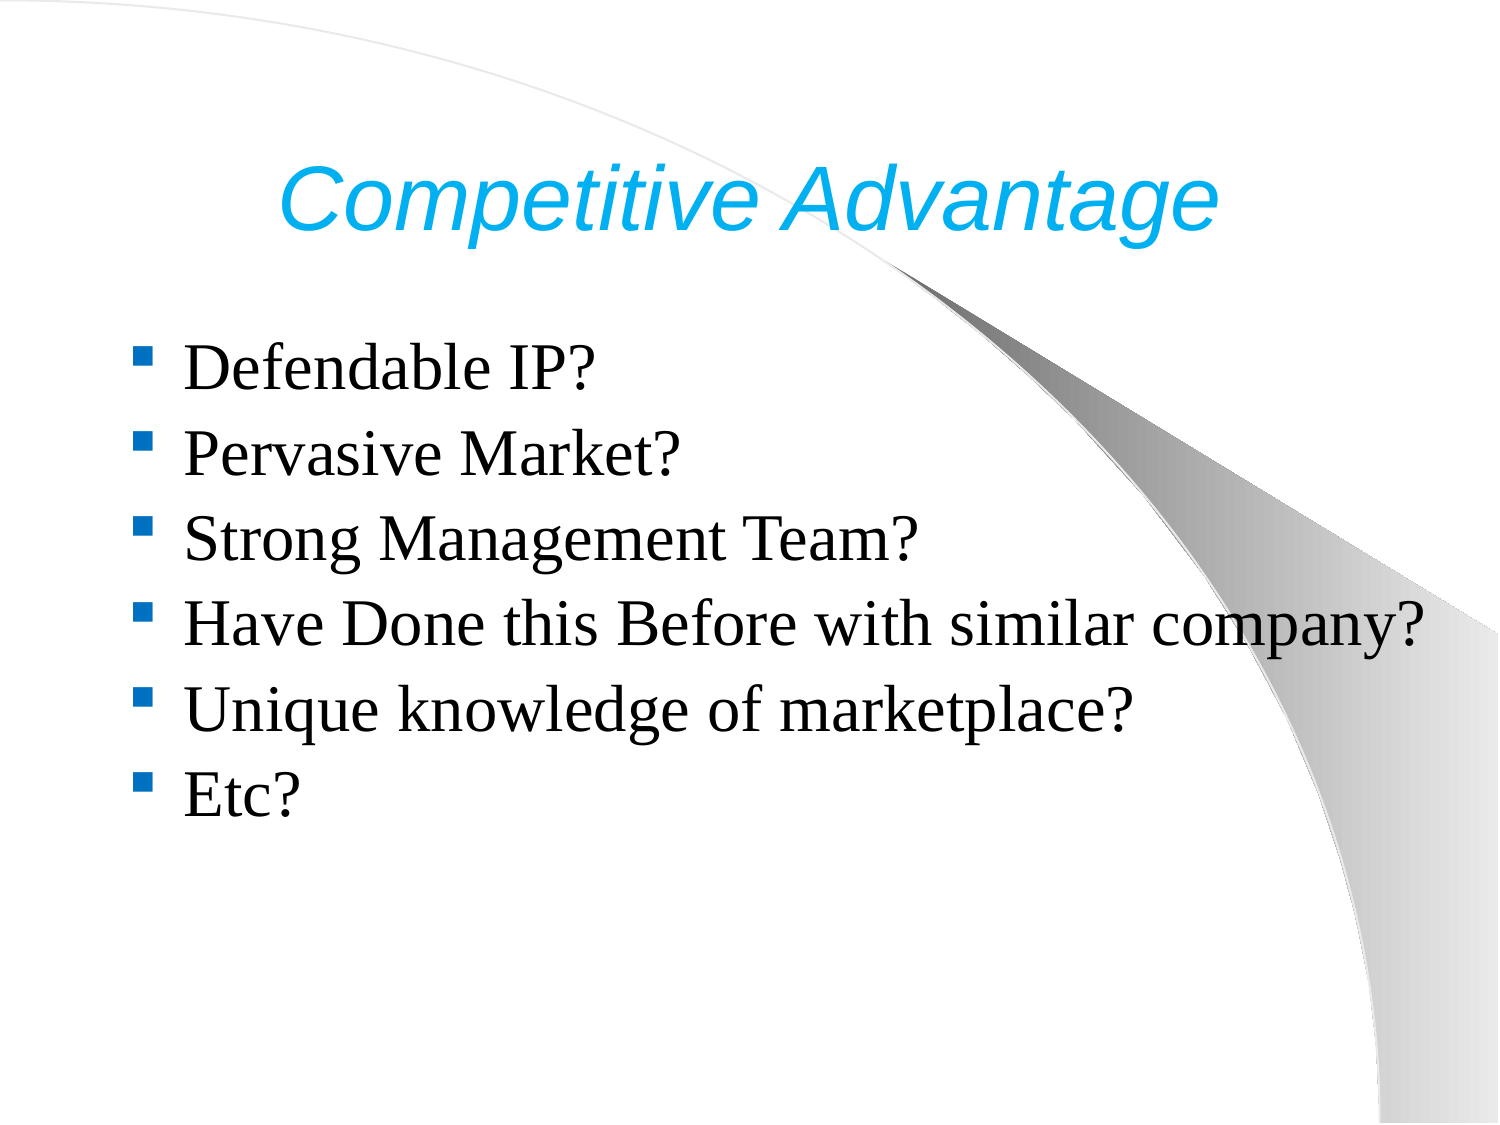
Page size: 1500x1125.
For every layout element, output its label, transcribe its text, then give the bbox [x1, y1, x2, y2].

title Competitive Advantage [112, 99, 1388, 288]
list Defendable IP? Pervasive Market? Strong Management Team? Have Done this Before with similar company? Unique knowledge of marketplace? Etc? [112, 324, 1450, 950]
